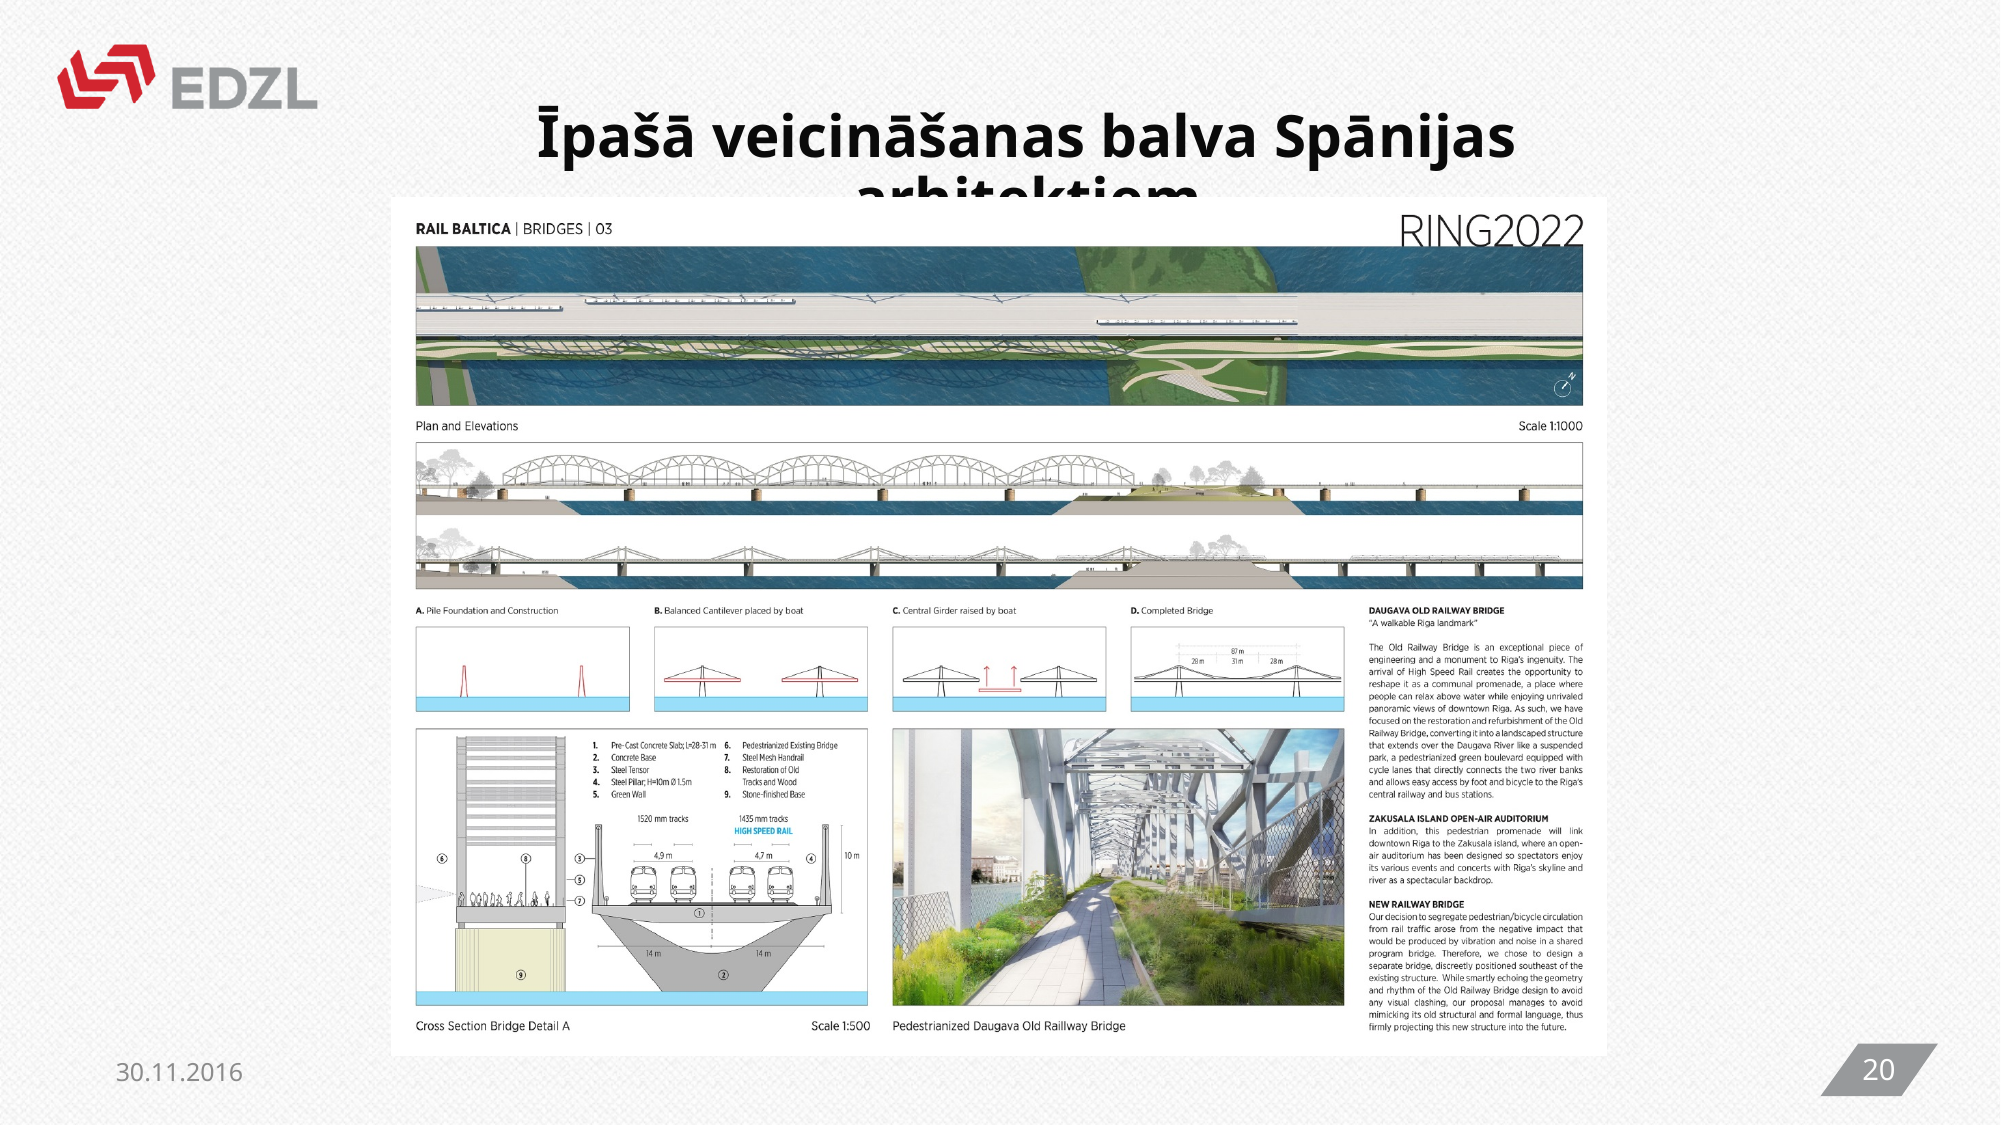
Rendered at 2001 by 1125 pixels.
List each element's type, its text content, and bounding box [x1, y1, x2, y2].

slide_number 20 [1810, 1043, 1948, 1091]
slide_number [100, 1041, 568, 1102]
picture [0, 0, 2001, 1125]
title Īpašā veicināšanas balva Spānijas arhitektiem [352, 107, 1703, 233]
